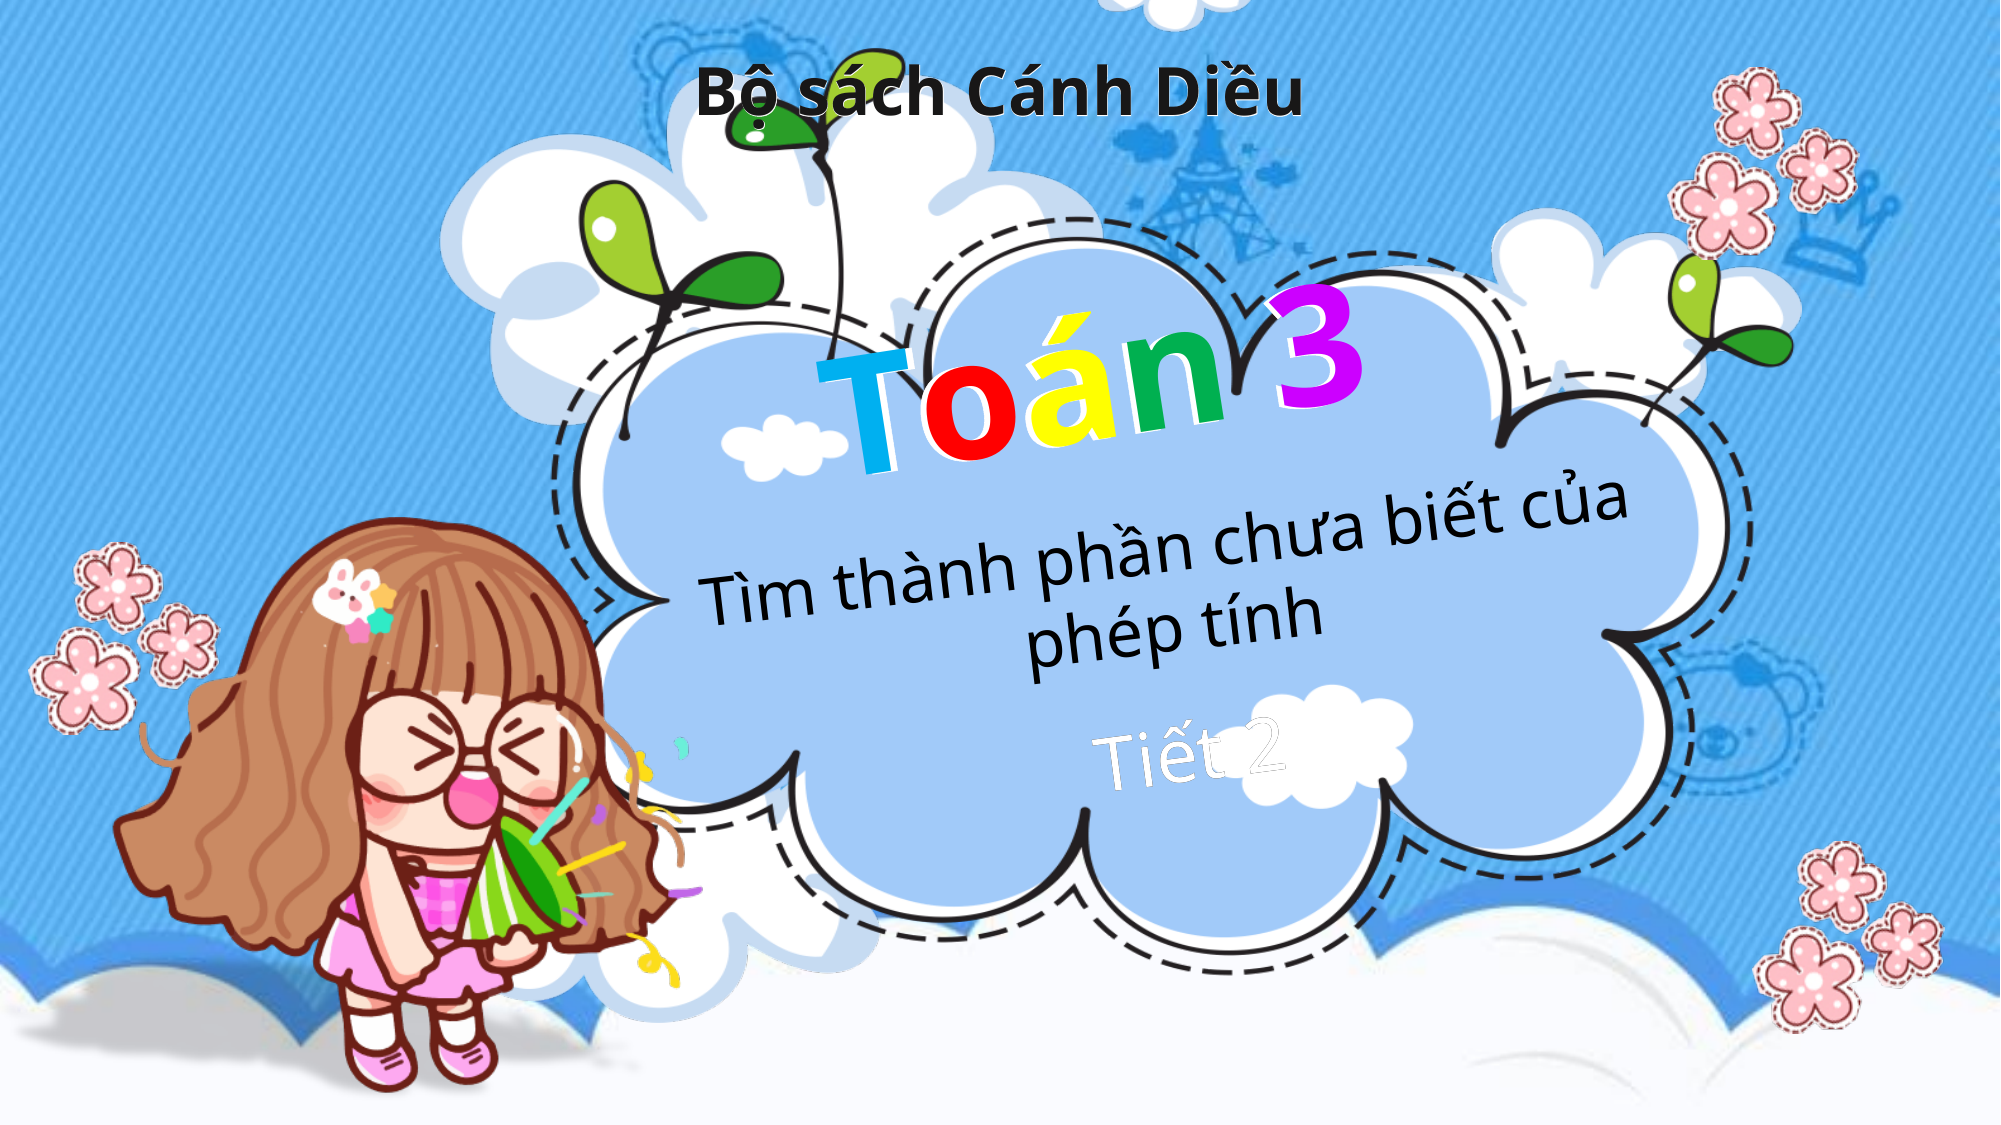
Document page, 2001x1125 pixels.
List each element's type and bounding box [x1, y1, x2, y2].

text_box [433, 41, 1567, 138]
picture [0, 0, 2000, 1125]
text_box [722, 698, 1659, 805]
text_box [526, 265, 1660, 483]
